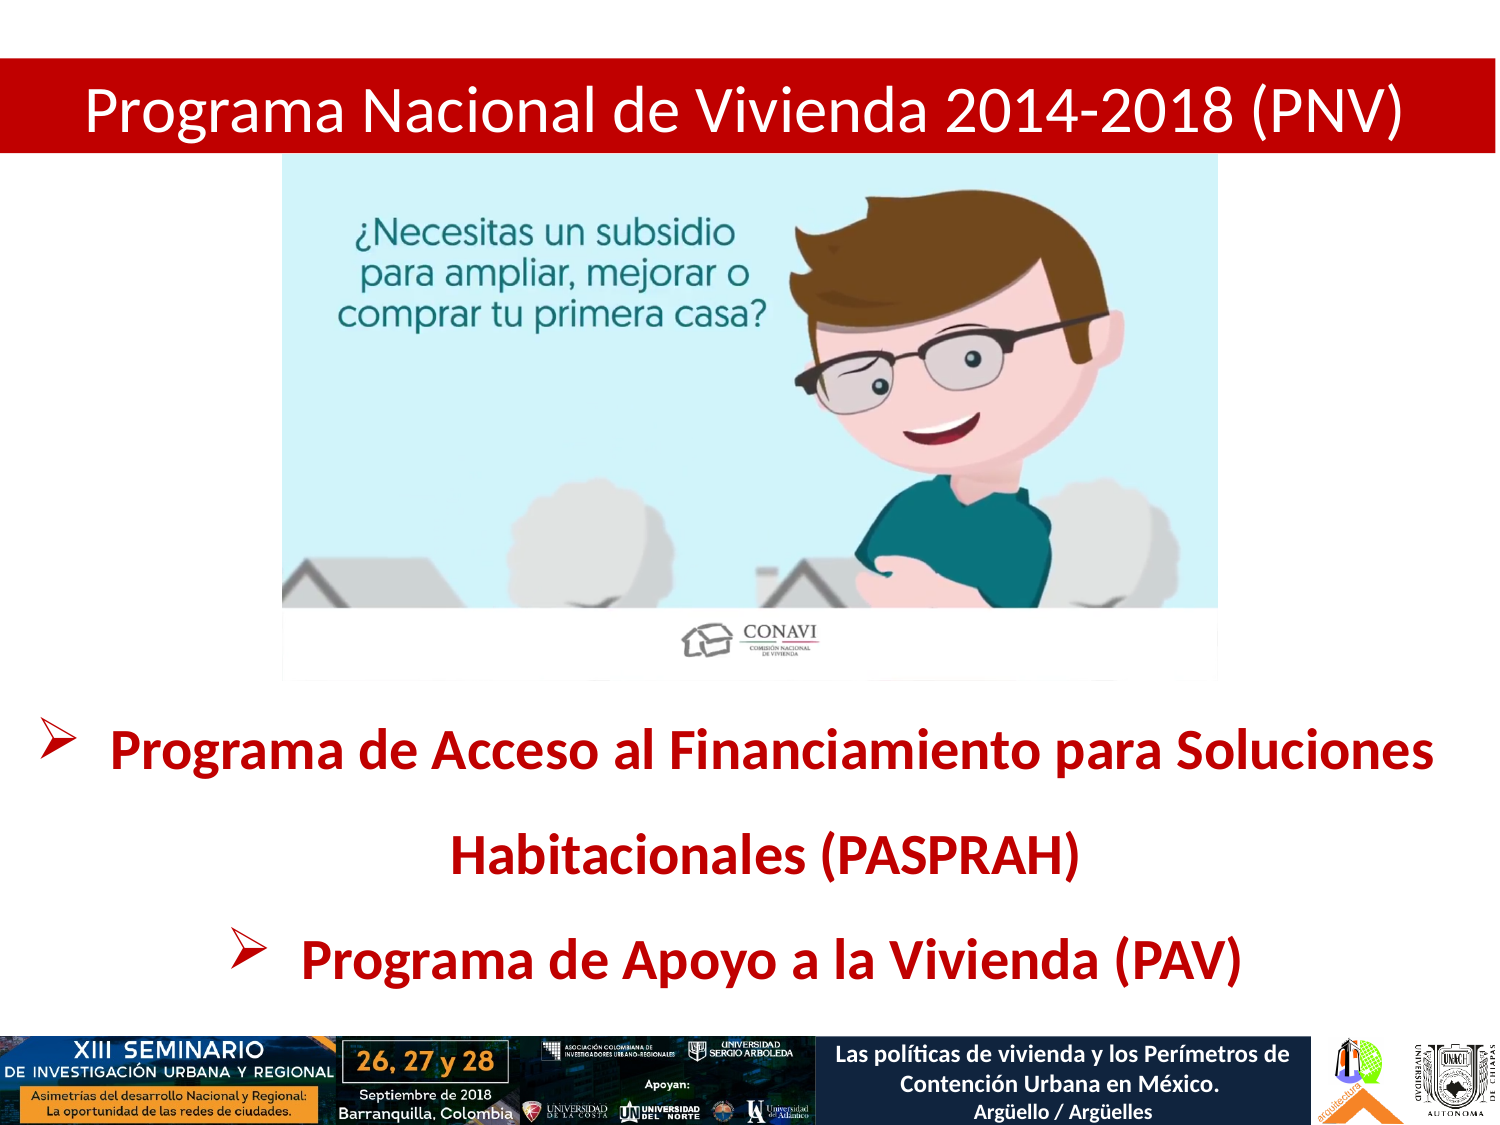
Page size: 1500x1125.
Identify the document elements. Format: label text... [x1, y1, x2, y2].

text_box Programa de Acceso al Financiamiento para Soluciones Habitacionales (PASPRAH) Programa de Apoyo a la Vivienda (PAV) [0, 668, 1500, 999]
picture [281, 154, 1218, 681]
text_box Programa Nacional de Vivienda 2014-2018 (PNV) [0, 58, 1496, 154]
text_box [0, 1036, 1495, 1125]
